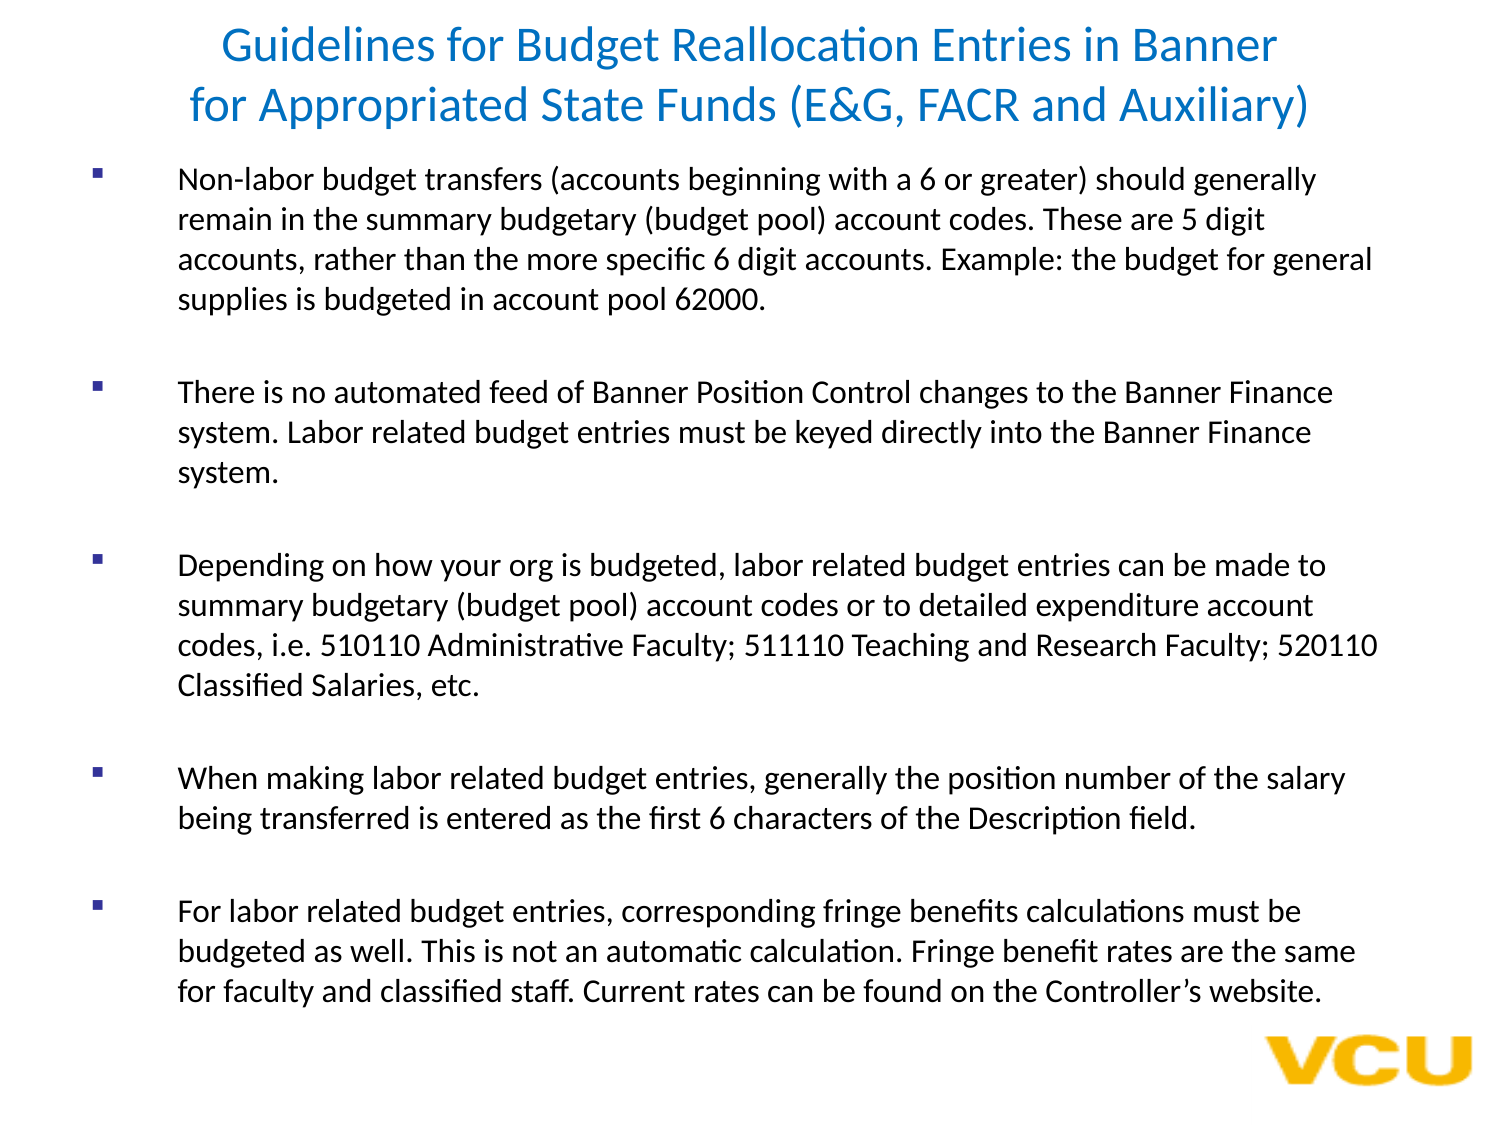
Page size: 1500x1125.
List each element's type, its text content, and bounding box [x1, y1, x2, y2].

list Non-labor budget transfers (accounts beginning with a 6 or greater) should generally remain in the summary budgetary (budget pool) account codes. These are 5 digit accounts, rather than the more specific 6 digit accounts. Example: the budget for general supplies is budgeted in account pool 62000. There is no automated feed of Banner Position Control changes to the Banner Finance system. Labor related budget entries must be keyed directly into the Banner Finance system. Depending on how your org is budgeted, labor related budget entries can be made to summary budgetary (budget pool) account codes or to detailed expenditure account codes, i.e. 510110 Administrative Faculty; 511110 Teaching and Research Faculty; 520110 Classified Salaries, etc. When making labor related budget entries, generally the position number of the salary being transferred is entered as the first 6 characters of the Description field. For labor related budget entries, corresponding fringe benefits calculations must be budgeted as well. This is not an automatic calculation. Fringe benefit rates are the same for faculty and classified staff. Current rates can be found on the Controller’s website. [75, 149, 1413, 1050]
title Guidelines for Budget Reallocation Entries in Banner for Appropriated State Funds (E&G, FACR and Auxiliary) [75, 24, 1425, 118]
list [1249, 1024, 1500, 1125]
